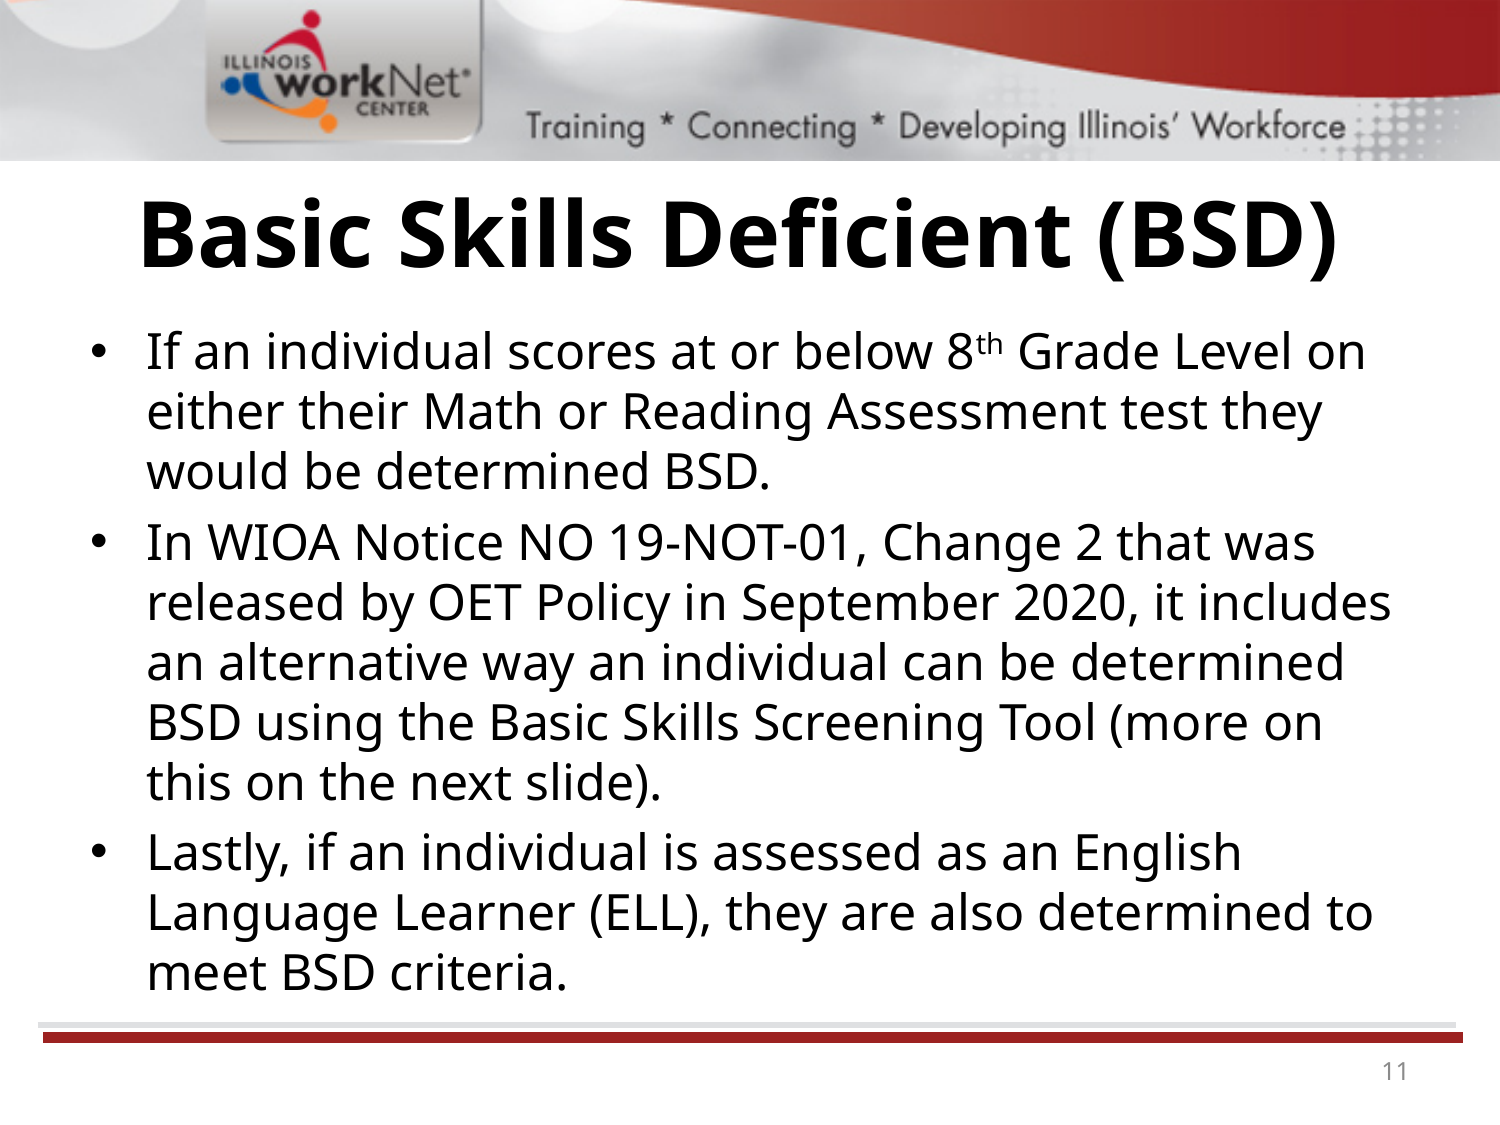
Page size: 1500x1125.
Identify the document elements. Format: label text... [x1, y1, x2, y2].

list If an individual scores at or below 8th Grade Level on either their Math or Reading Assessment test they would be determined BSD. In WIOA Notice NO 19-NOT-01, Change 2 that was released by OET Policy in September 2020, it includes an alternative way an individual can be determined BSD using the Basic Skills Screening Tool (more on this on the next slide). Lastly, if an individual is assessed as an English Language Learner (ELL), they are also determined to meet BSD criteria. [75, 312, 1425, 1005]
picture [0, 0, 1500, 161]
slide_number 11 [1074, 1042, 1425, 1103]
title Basic Skills Deficient (BSD) [75, 174, 1425, 288]
